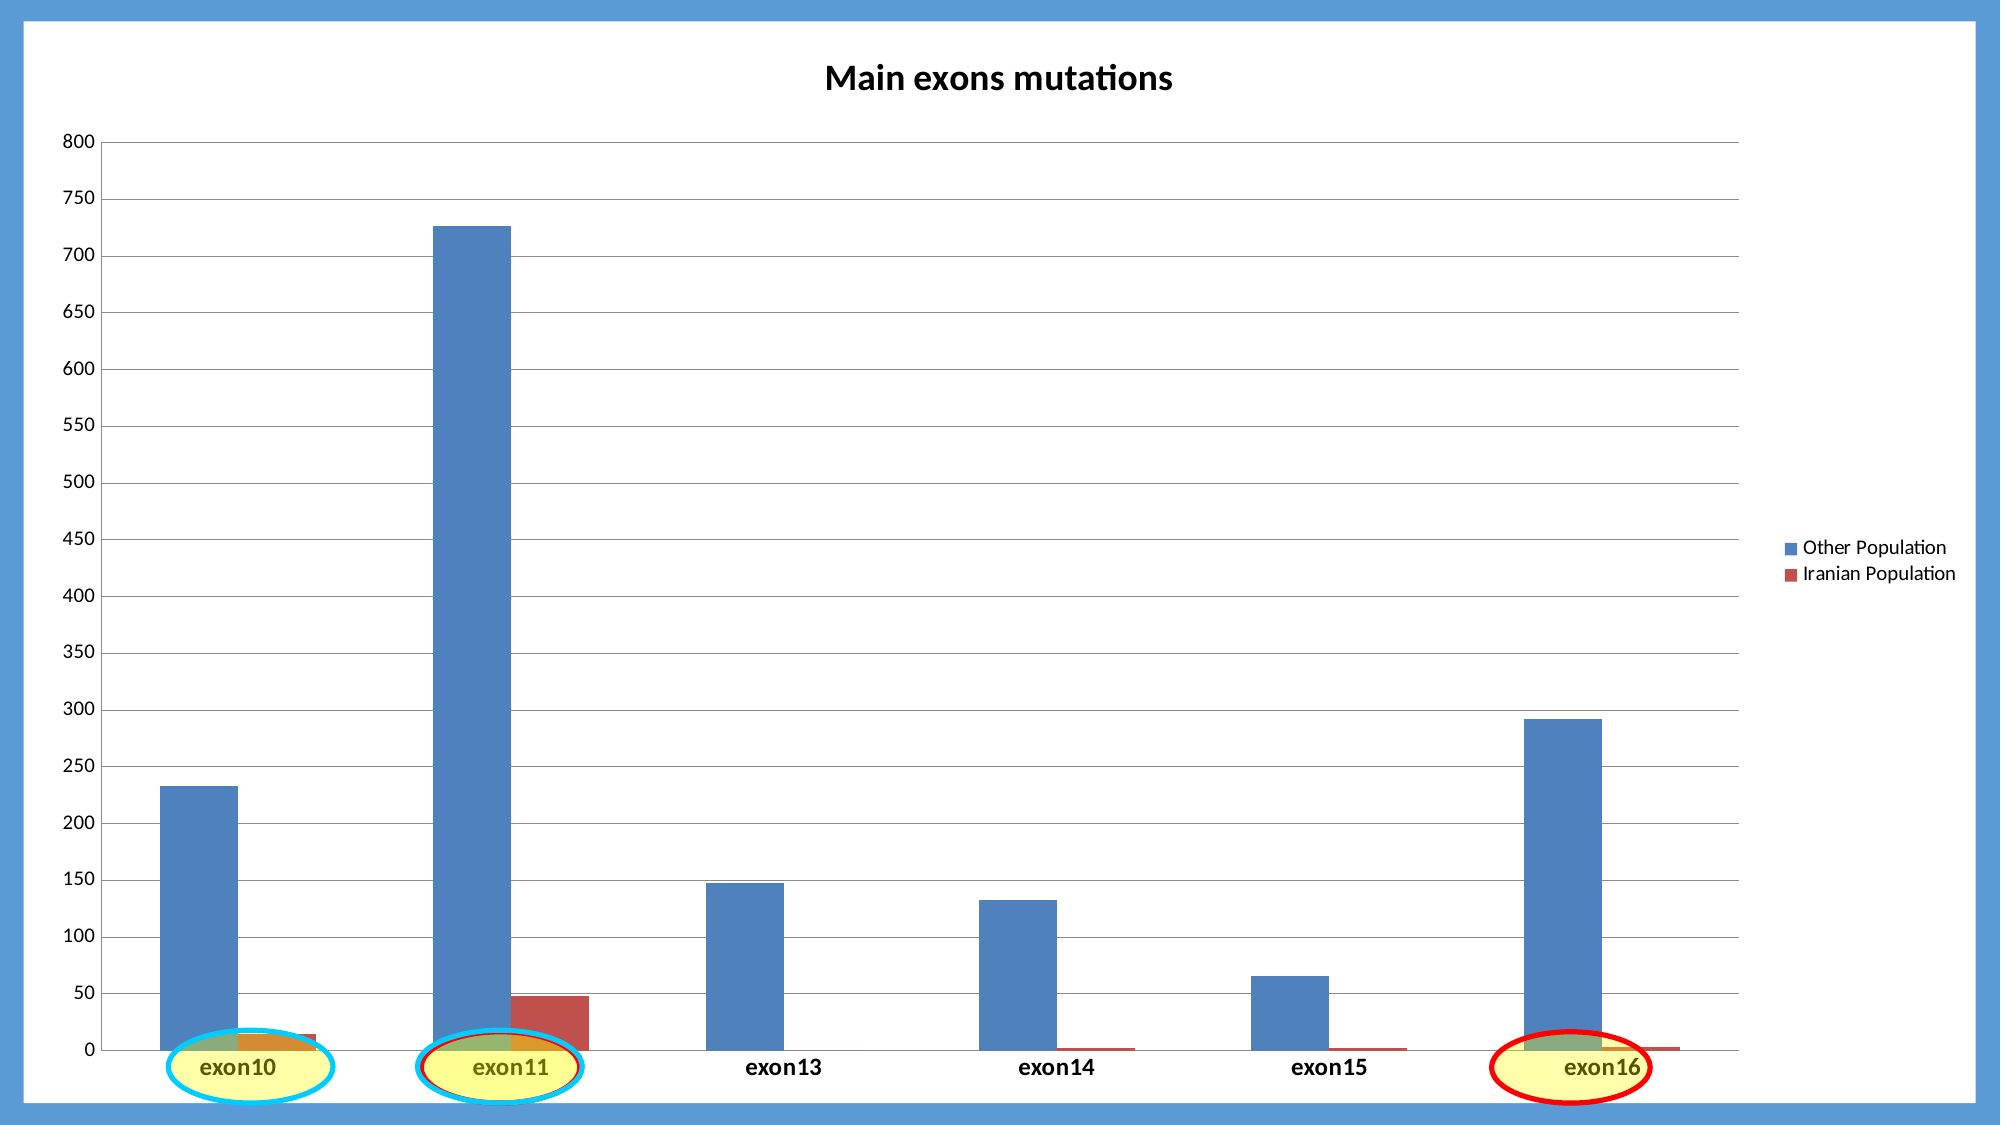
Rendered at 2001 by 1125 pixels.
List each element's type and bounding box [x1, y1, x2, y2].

chart [23, 21, 1976, 1106]
